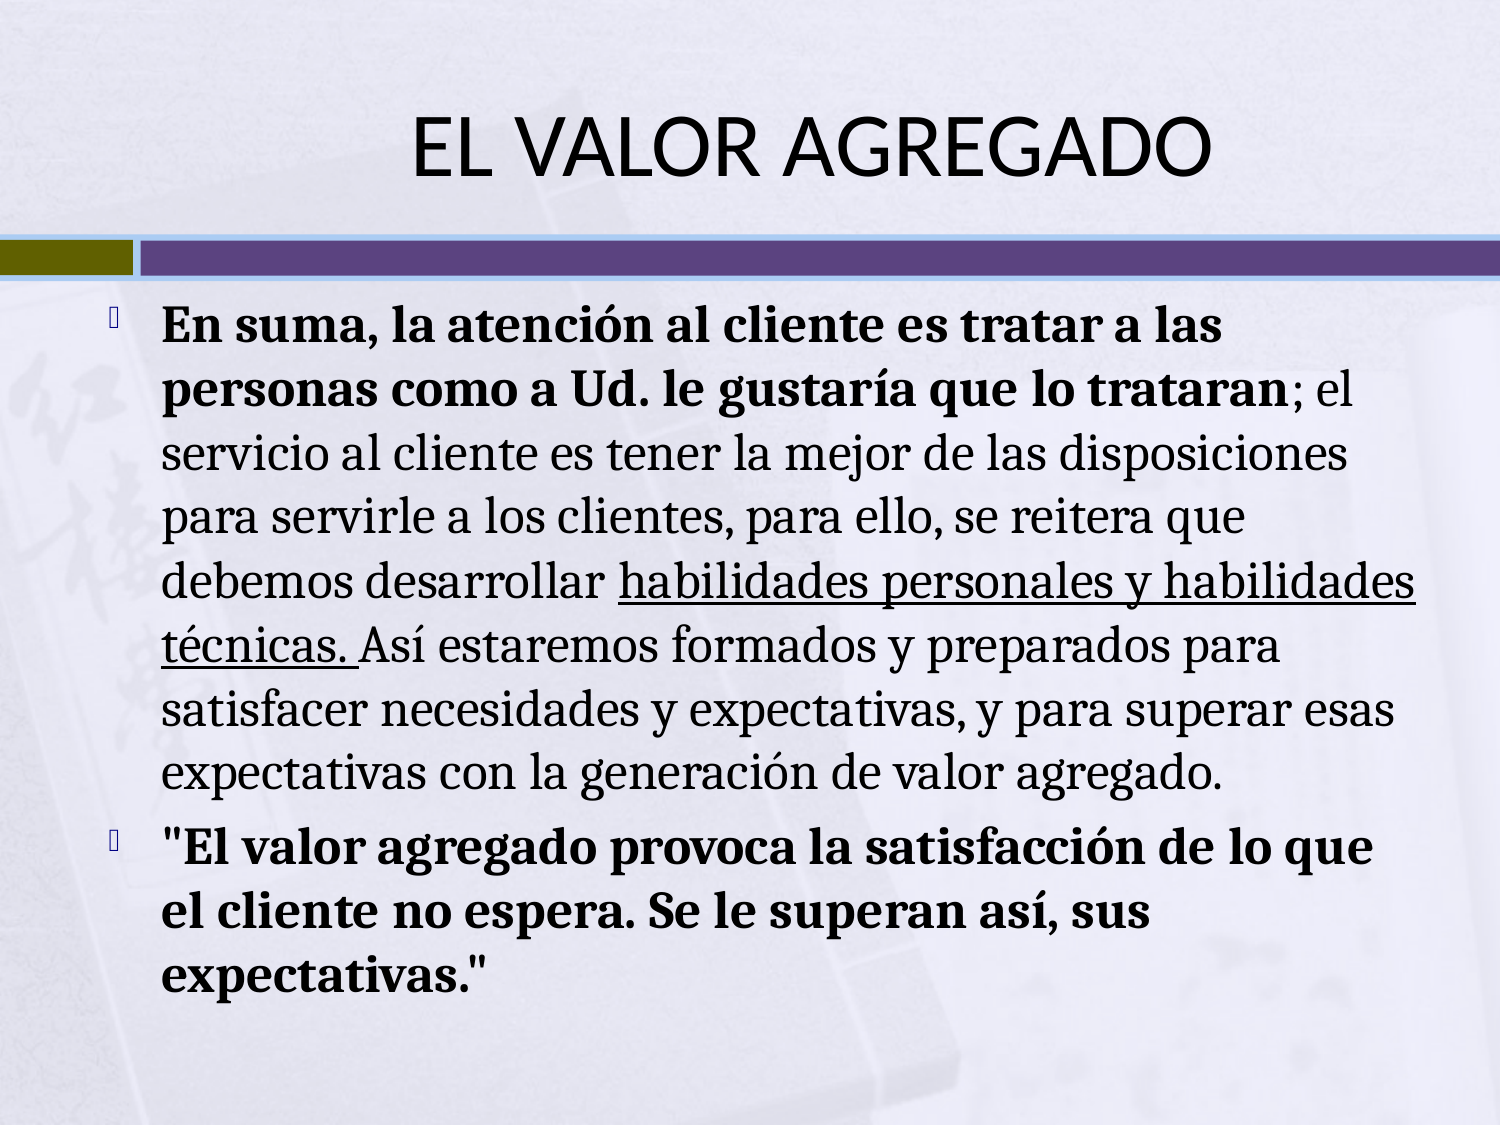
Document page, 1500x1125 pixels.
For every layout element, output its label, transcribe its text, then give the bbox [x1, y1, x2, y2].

title EL VALOR AGREGADO [138, 46, 1489, 234]
list En suma, la atención al cliente es tratar a las personas como a Ud. le gustaría que lo trataran; el servicio al cliente es tener la mejor de las disposiciones para servirle a los clientes, para ello, se reitera que debemos desarrollar habilidades personales y habilidades técnicas. Así estaremos formados y preparados para satisfacer necesidades y expectativas, y para superar esas expectativas con la generación de valor agregado. "El valor agregado provoca la satisfacción de lo que el cliente no espera. Se le superan así, sus expectativas." [93, 281, 1444, 1075]
